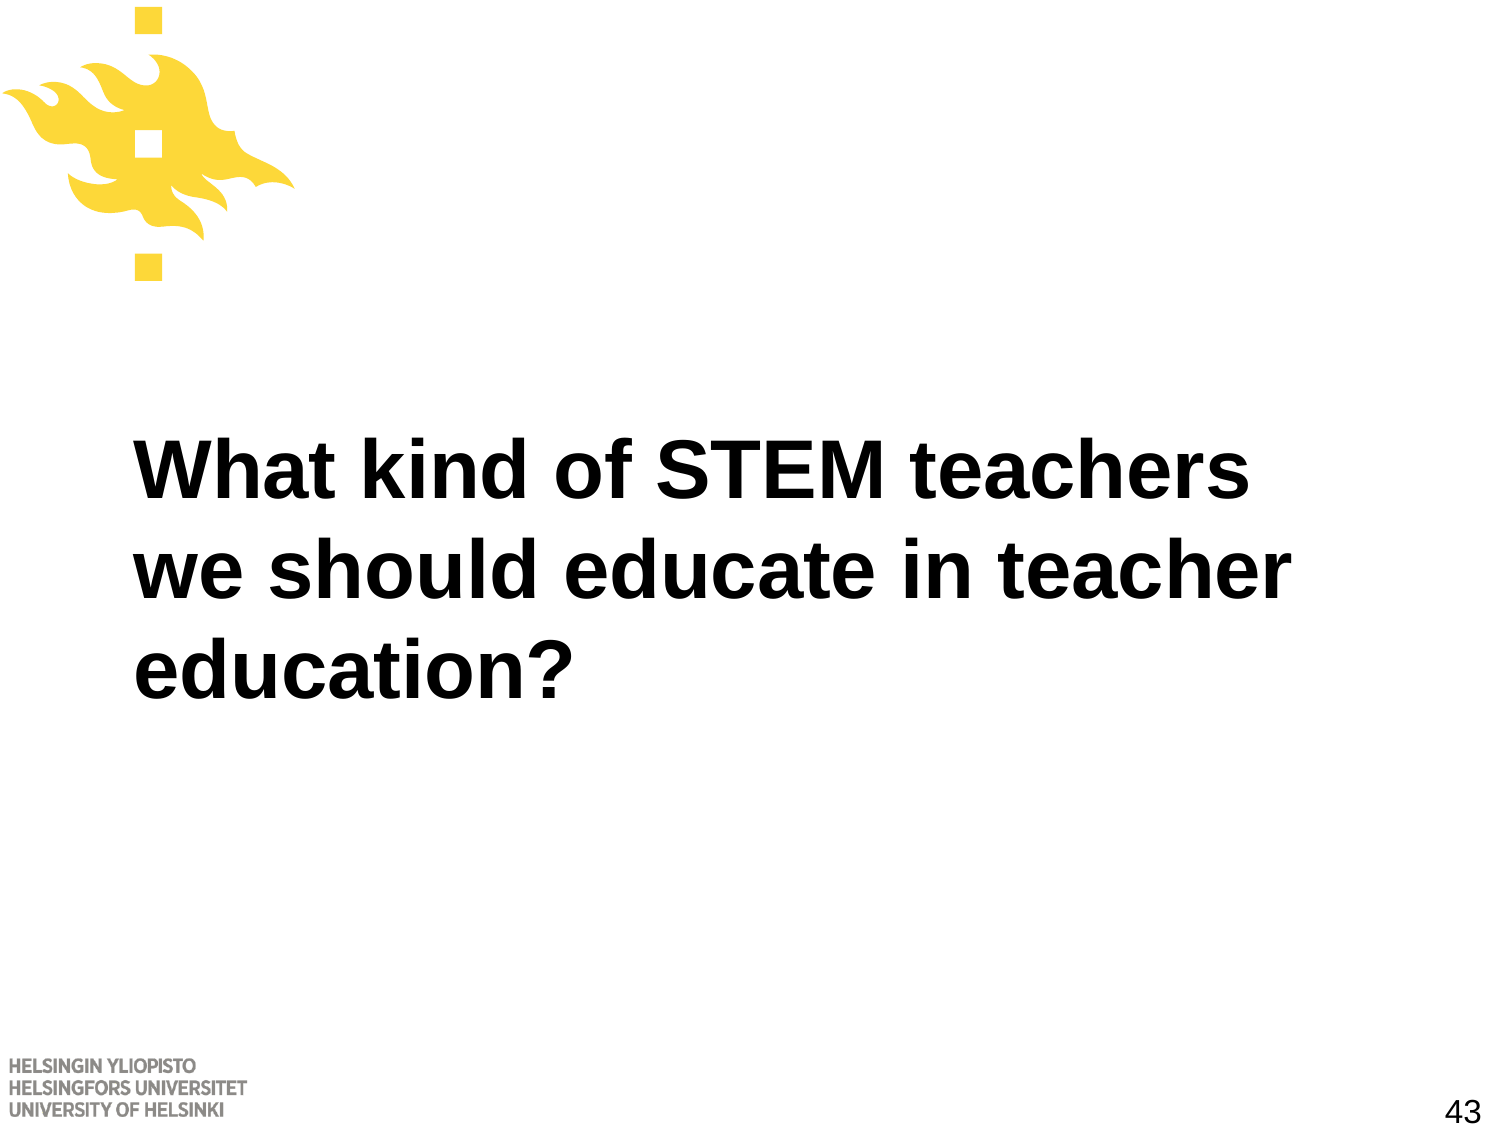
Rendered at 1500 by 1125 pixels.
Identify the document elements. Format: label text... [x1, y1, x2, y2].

slide_number 43 [1184, 1082, 1498, 1116]
picture [8, 1056, 248, 1119]
list What kind of STEM teachers we should educate in teacher education? [118, 476, 1394, 724]
